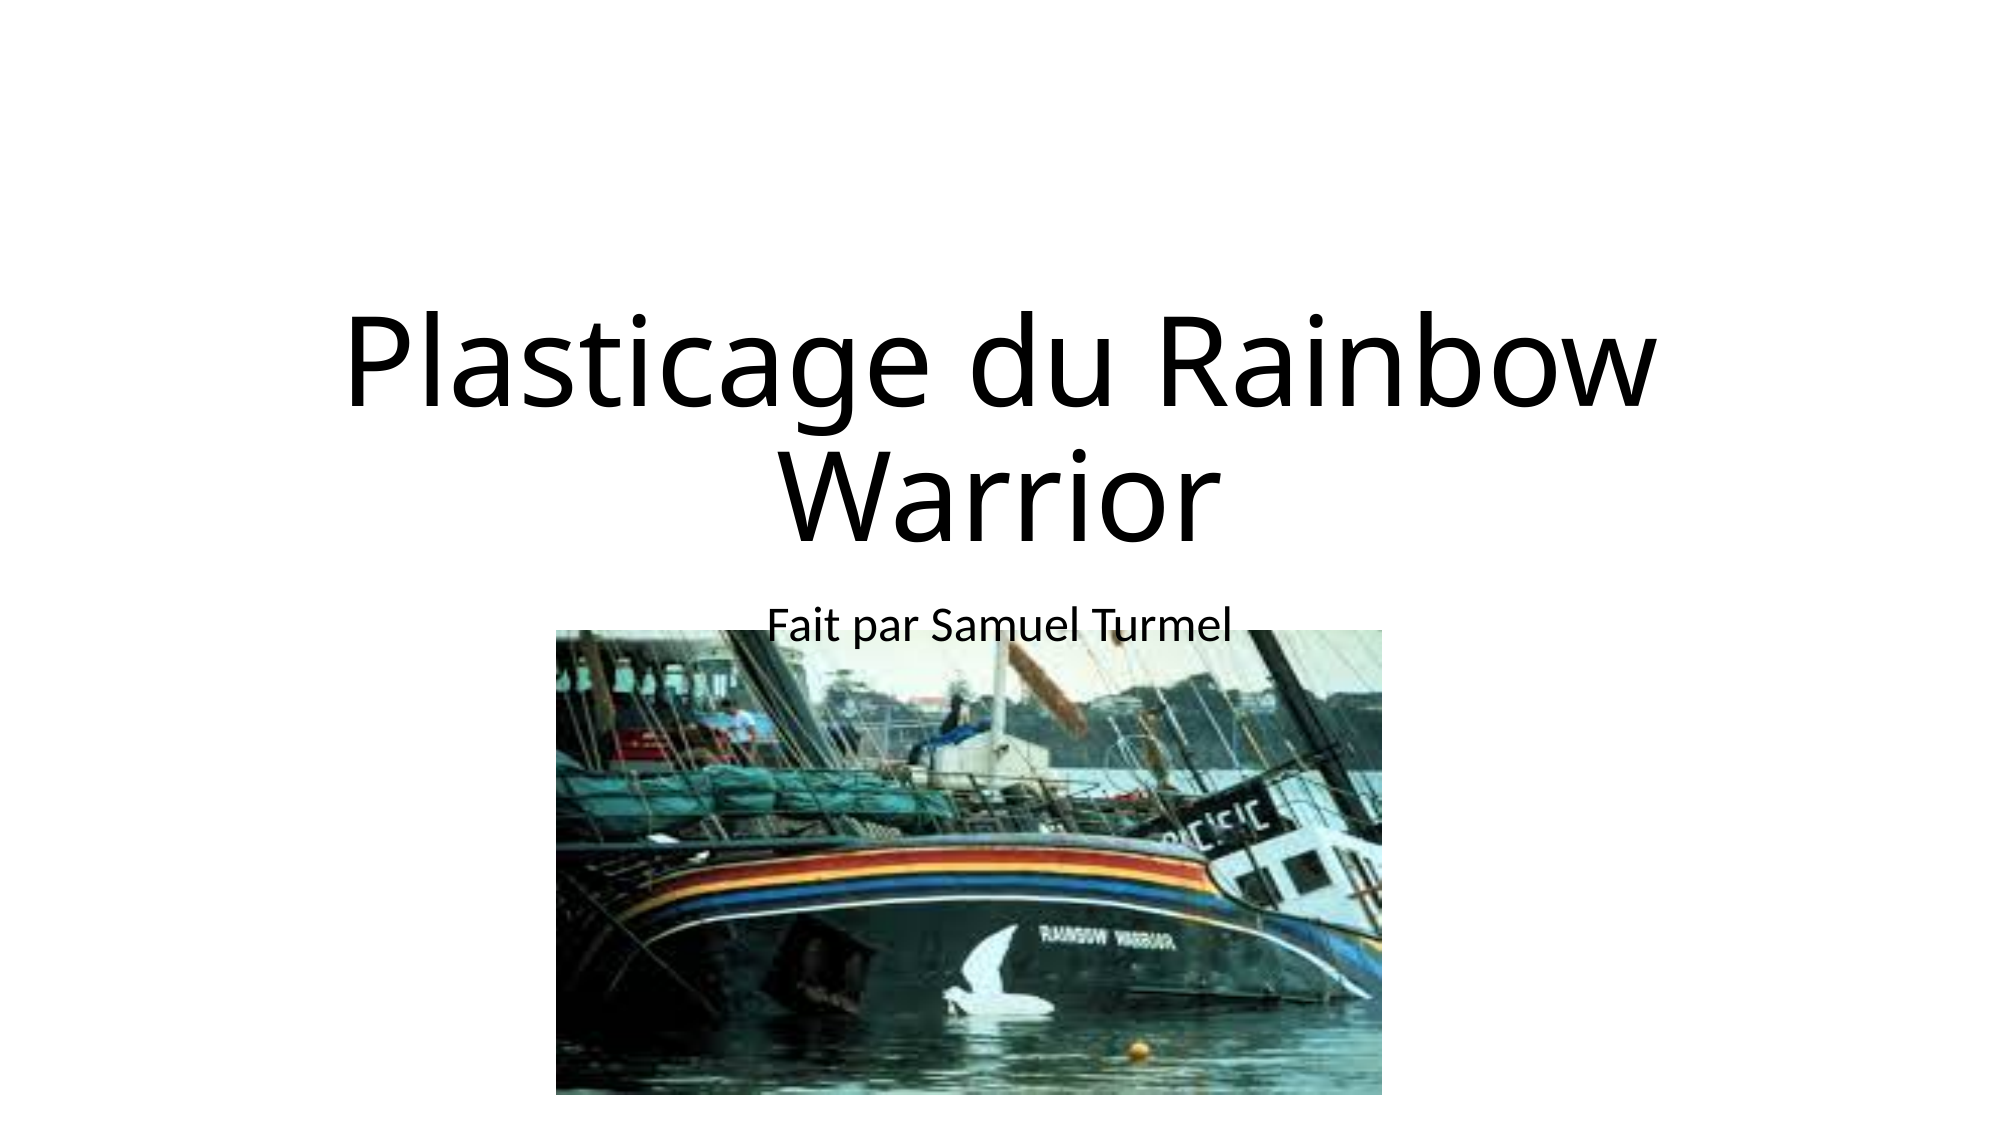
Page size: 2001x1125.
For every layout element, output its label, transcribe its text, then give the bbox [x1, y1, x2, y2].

subtitle Fait par Samuel Turmel [249, 590, 1750, 863]
picture [556, 630, 1382, 1095]
title Plasticage du Rainbow Warrior [249, 184, 1750, 576]
